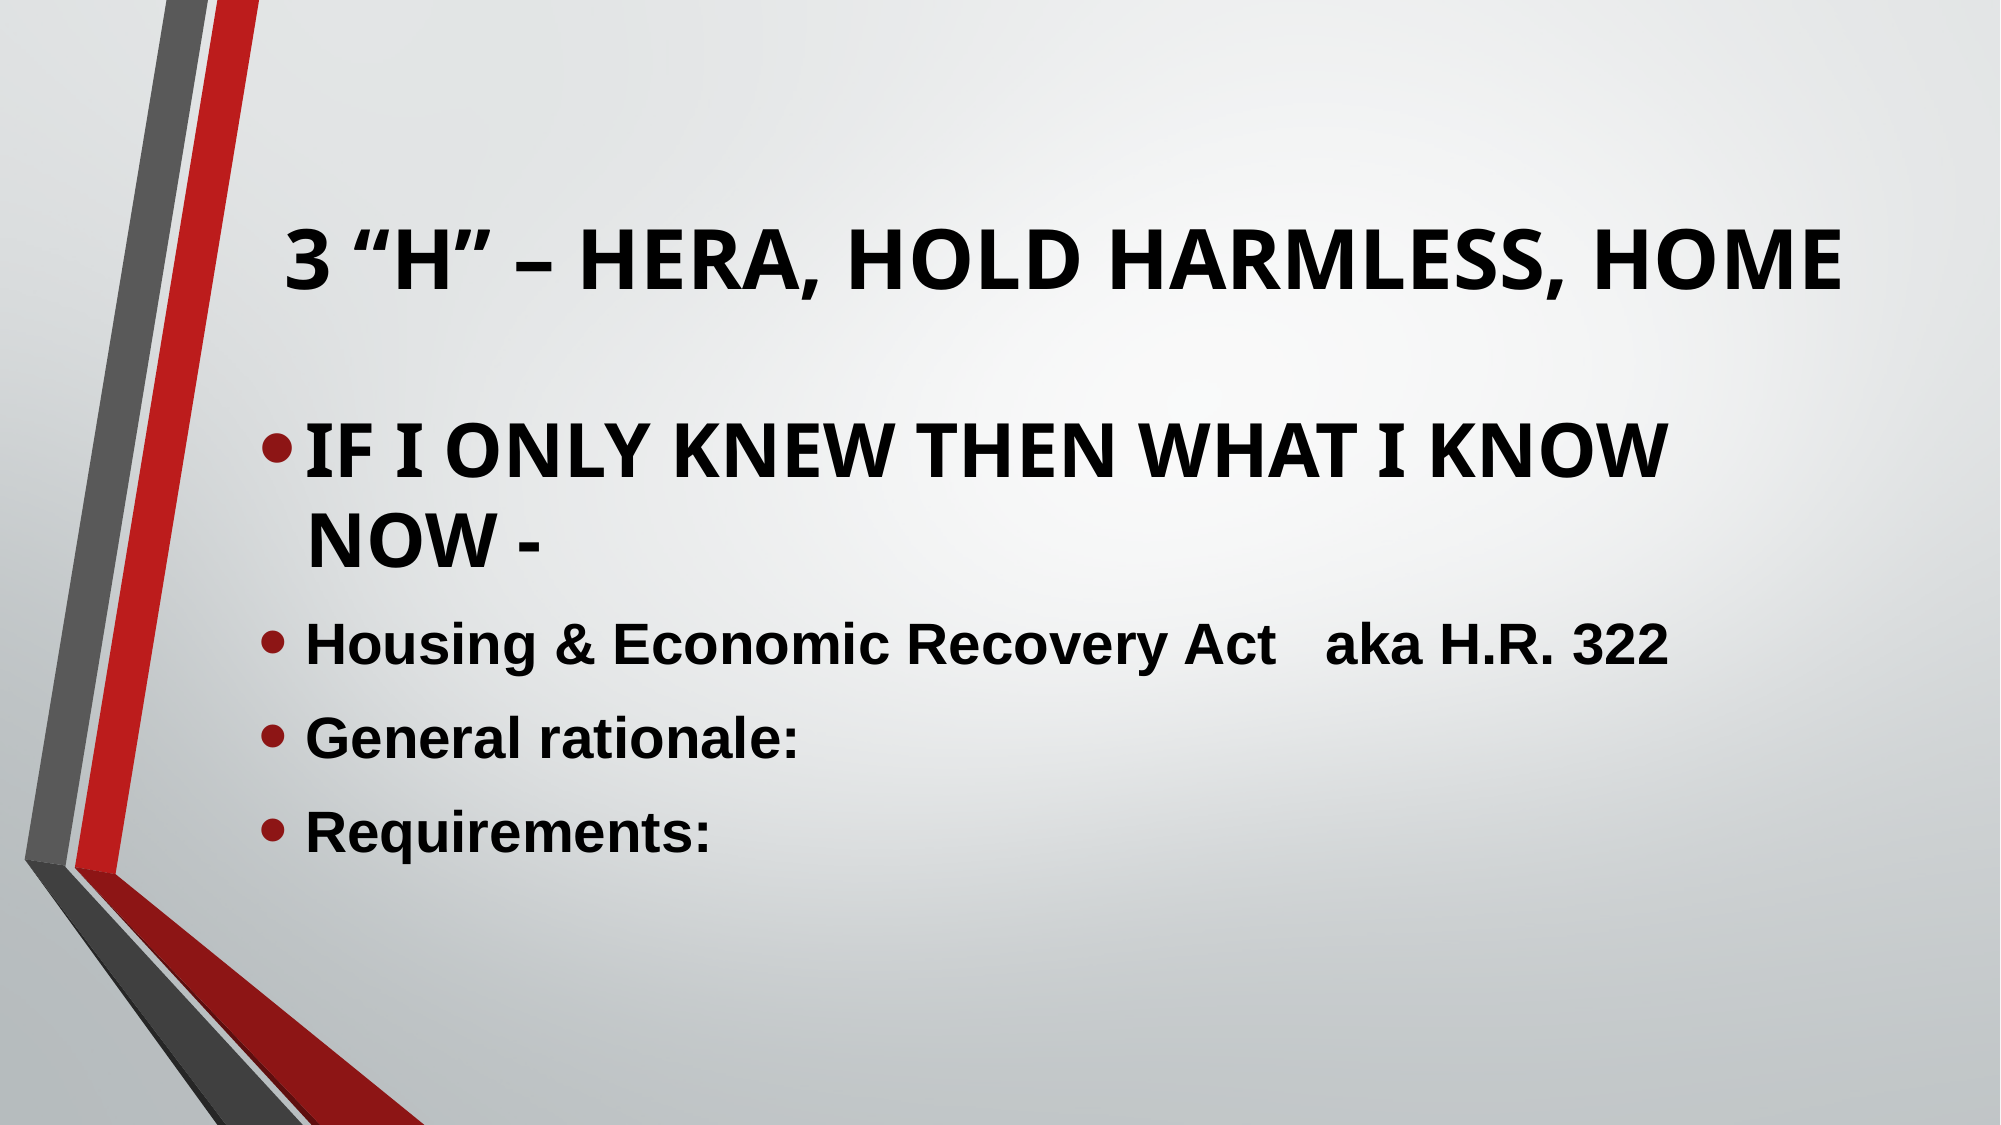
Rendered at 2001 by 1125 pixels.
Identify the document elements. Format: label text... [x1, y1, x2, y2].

list IF I ONLY KNEW THEN WHAT I KNOW NOW - Housing & Economic Recovery Act aka H.R. 322 General rationale: Requirements: [243, 316, 1887, 950]
title 3 “H” – HERA, HOLD HARMLESS, HOME [243, 112, 1887, 316]
